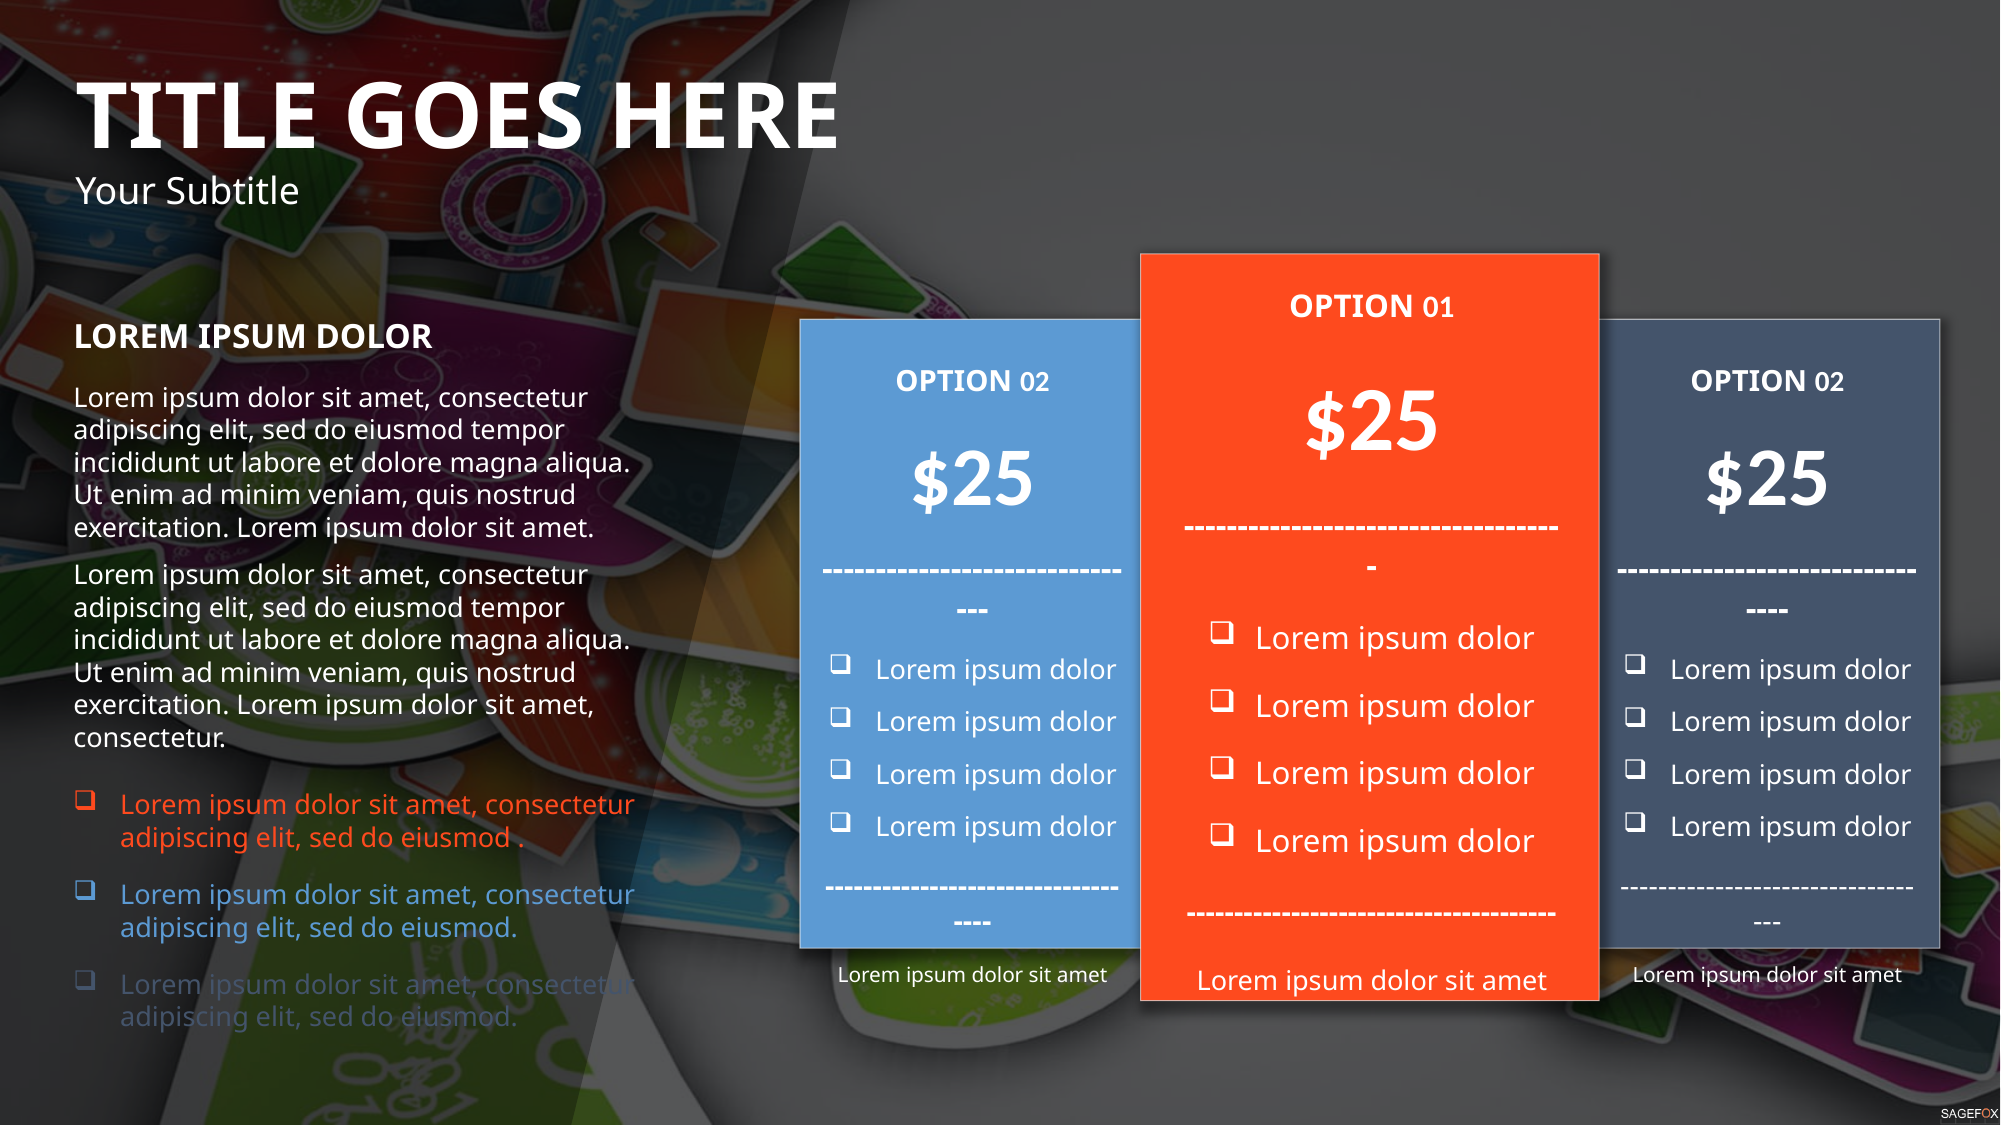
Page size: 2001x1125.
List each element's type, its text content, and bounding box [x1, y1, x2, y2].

text_box [1140, 253, 1600, 1002]
text_box TITLE GOES HERE Your Subtitle [60, 49, 1036, 220]
text_box OPTION 02 $25 -------------------------------- Lorem ipsum dolor Lorem ipsum dolor Lorem ipsum dolor Lorem ipsum dolor ---------------------------------- Lorem ipsum dolor sit amet [1601, 355, 1934, 995]
picture [1940, 0, 2001, 1125]
text_box [0, 0, 852, 1125]
text_box LOREM IPSUM DOLOR Lorem ipsum dolor sit amet, consectetur adipiscing elit, sed do eiusmod tempor incididunt ut labore et dolore magna aliqua. Ut enim ad minim veniam, quis nostrud exercitation. Lorem ipsum dolor sit amet. Lorem ipsum dolor sit amet, consectetur adipiscing elit, sed do eiusmod tempor incididunt ut labore et dolore magna aliqua. Ut enim ad minim veniam, quis nostrud exercitation. Lorem ipsum dolor sit amet, consectetur. Lorem ipsum dolor sit amet, consectetur adipiscing elit, sed do eiusmod . Lorem ipsum dolor sit amet, consectetur adipiscing elit, sed do eiusmod. Lorem ipsum dolor sit amet, consectetur adipiscing elit, sed do eiusmod. [58, 307, 678, 1040]
text_box [799, 318, 1132, 949]
text_box OPTION 01 $25 ------------------------------------ Lorem ipsum dolor Lorem ipsum dolor Lorem ipsum dolor Lorem ipsum dolor --------------------------------------- Lorem ipsum dolor sit amet [1168, 279, 1575, 1003]
text_box [1617, 318, 1941, 949]
text_box OPTION 02 $25 ------------------------------- Lorem ipsum dolor Lorem ipsum dolor Lorem ipsum dolor Lorem ipsum dolor ----------------------------------- Lorem ipsum dolor sit amet [806, 355, 1139, 995]
